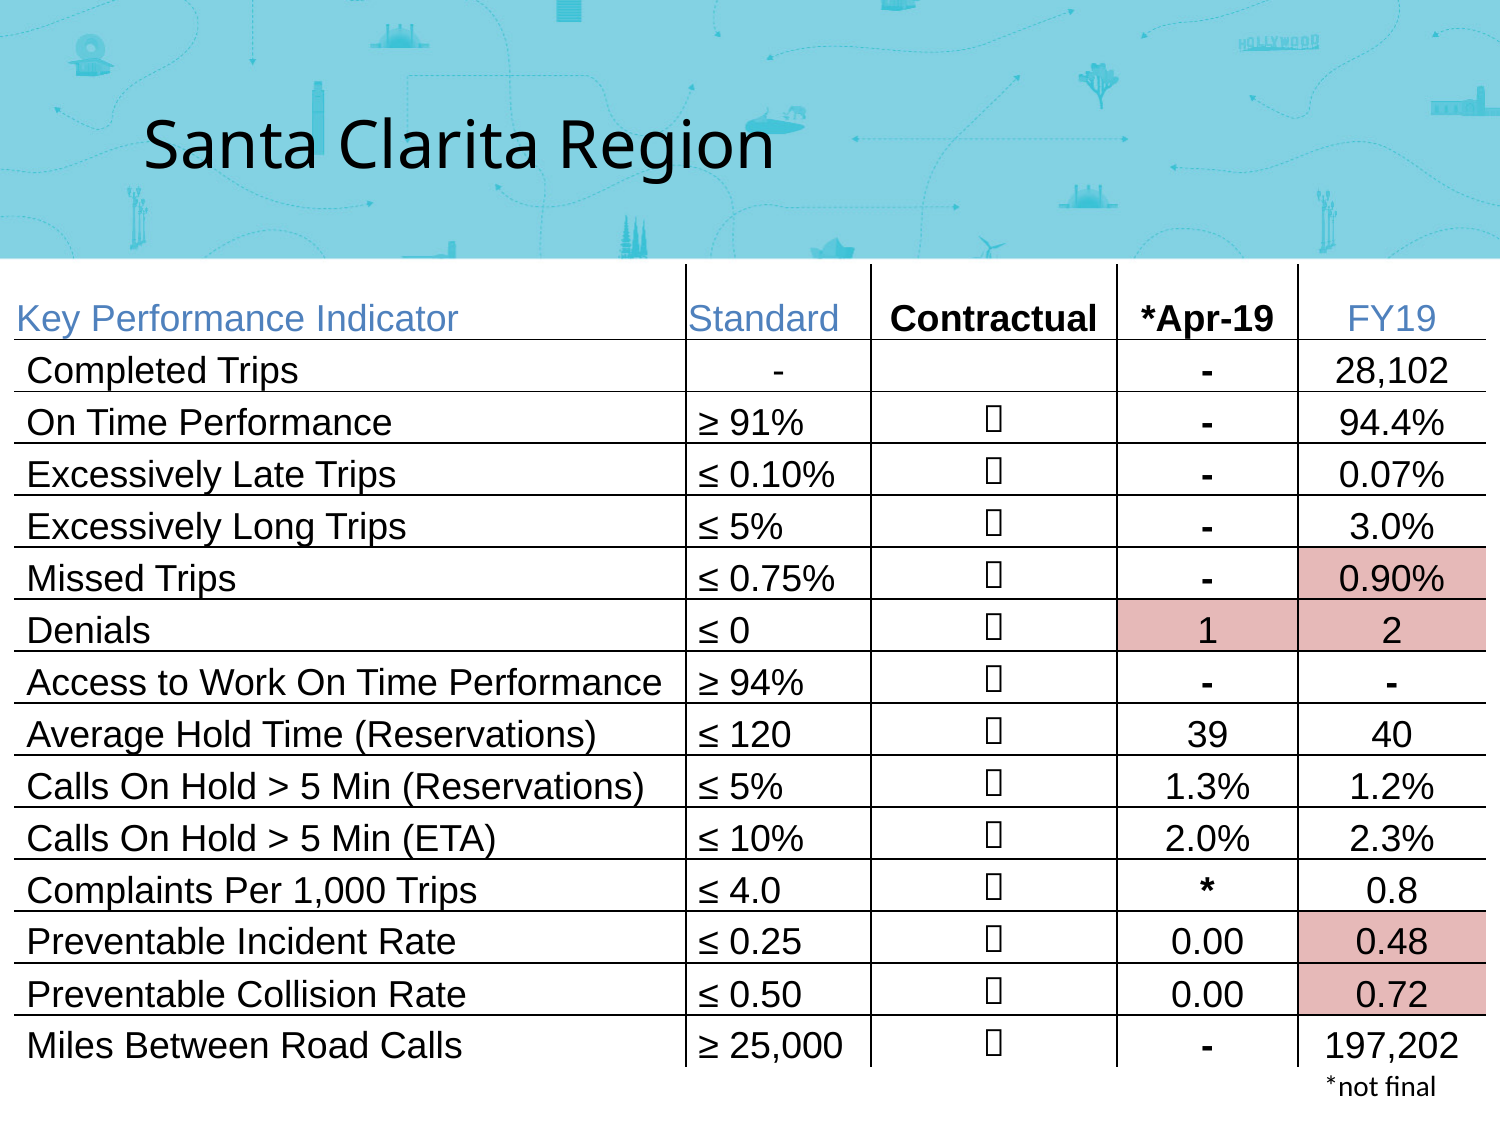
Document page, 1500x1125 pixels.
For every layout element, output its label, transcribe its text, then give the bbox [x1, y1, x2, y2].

table_cell * [1118, 860, 1297, 910]
table_cell ≤ 4.0 [687, 860, 870, 910]
table_cell ≤ 10% [687, 808, 870, 858]
table_cell 0.00 [1118, 912, 1297, 962]
table_cell  [872, 1016, 1116, 1067]
table_cell ≤ 0.75% [687, 548, 870, 598]
table_cell Preventable Collision Rate [14, 964, 685, 1014]
table_cell 1.2% [1299, 756, 1486, 806]
table_cell 3.0% [1299, 496, 1486, 546]
table_cell 94.4% [1299, 392, 1486, 442]
table_cell Denials [14, 600, 685, 650]
table_cell Access to Work On Time Performance [14, 652, 685, 702]
table_cell  [872, 912, 1116, 962]
table_cell  [872, 964, 1116, 1014]
table_cell  [872, 704, 1116, 754]
table_cell - [1118, 548, 1297, 598]
table_cell 0.90% [1299, 548, 1486, 598]
table_cell ≤ 0 [687, 600, 870, 650]
table_cell 0.8 [1299, 860, 1486, 910]
table_cell Complaints Per 1,000 Trips [14, 860, 685, 910]
table_cell ≤ 0.50 [687, 964, 870, 1014]
table_cell Average Hold Time (Reservations) [14, 704, 685, 754]
table_cell  [872, 496, 1116, 546]
picture [0, 0, 1500, 1125]
table_cell  [872, 600, 1116, 650]
table_header *Apr-19 [1118, 264, 1297, 339]
table_cell  [872, 392, 1116, 442]
table_header Contractual [872, 264, 1116, 339]
table_cell ≤ 0.10% [687, 444, 870, 494]
table_cell 0.72 [1299, 964, 1486, 1014]
table_cell - [1118, 340, 1297, 391]
table_cell Calls On Hold > 5 Min (Reservations) [14, 756, 685, 806]
table_cell Completed Trips [14, 340, 685, 391]
table_cell 40 [1299, 704, 1486, 754]
table_cell Excessively Long Trips [14, 496, 685, 546]
table_cell ≤ 120 [687, 704, 870, 754]
table_cell  [872, 548, 1116, 598]
table_cell ≥ 91% [687, 392, 870, 442]
table_cell Miles Between Road Calls [14, 1016, 685, 1067]
text_box Santa Clarita Region [128, 94, 1388, 190]
table_cell - [1118, 392, 1297, 442]
table_cell [872, 340, 1116, 391]
table_cell ≥ 94% [687, 652, 870, 702]
table_cell ≤ 0.25 [687, 912, 870, 962]
table_cell 2.0% [1118, 808, 1297, 858]
table_cell  [872, 860, 1116, 910]
table_cell  [872, 808, 1116, 858]
table_cell - [1118, 444, 1297, 494]
table_cell 0.48 [1299, 912, 1486, 962]
text_box *not final [1085, 1067, 1452, 1110]
table_cell - [1118, 652, 1297, 702]
table_cell 2.3% [1299, 808, 1486, 858]
table_cell Excessively Late Trips [14, 444, 685, 494]
table_cell ≤ 5% [687, 496, 870, 546]
table_cell Calls On Hold > 5 Min (ETA) [14, 808, 685, 858]
table_cell 0.07% [1299, 444, 1486, 494]
table_cell 197,202 [1299, 1016, 1486, 1067]
table_header FY19 [1299, 264, 1486, 339]
table_cell  [872, 652, 1116, 702]
table_cell 0.00 [1118, 964, 1297, 1014]
table_header Standard [687, 264, 870, 339]
table_cell - [1299, 652, 1486, 702]
table_cell - [1118, 496, 1297, 546]
table_cell 1 [1118, 600, 1297, 650]
table_header Key Performance Indicator [14, 264, 685, 339]
table_cell - [687, 340, 870, 391]
table_cell  [872, 756, 1116, 806]
table_cell 1.3% [1118, 756, 1297, 806]
table_cell ≤ 5% [687, 756, 870, 806]
table_cell 39 [1118, 704, 1297, 754]
table_cell 28,102 [1299, 340, 1486, 391]
table_cell - [1118, 1016, 1297, 1067]
table_cell On Time Performance [14, 392, 685, 442]
table_cell Preventable Incident Rate [14, 912, 685, 962]
table_cell ≥ 25,000 [687, 1016, 870, 1067]
table_cell 2 [1299, 600, 1486, 650]
table_cell Missed Trips [14, 548, 685, 598]
table_cell  [872, 444, 1116, 494]
